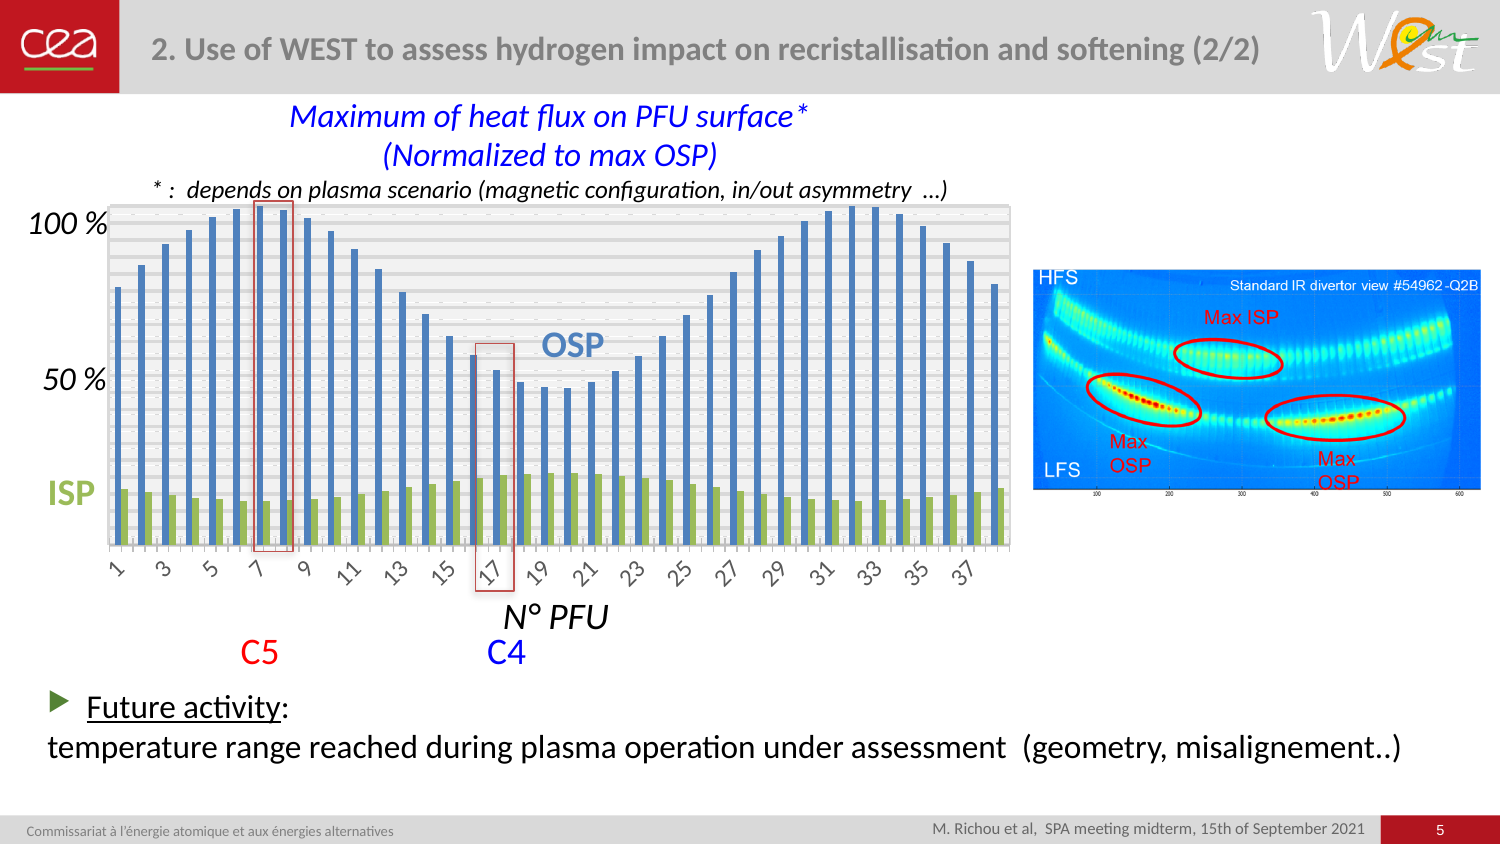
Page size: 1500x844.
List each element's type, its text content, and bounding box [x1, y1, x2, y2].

picture [1302, 2, 1486, 77]
text_box C4 [472, 619, 542, 675]
title 2. Use of WEST to assess hydrogen impact on recristallisation and softening (2/2) [136, 21, 1324, 74]
chart [84, 197, 1029, 602]
text_box ISP [33, 460, 79, 521]
text_box 50 % [27, 349, 79, 405]
text_box Maximum of heat flux on PFU surface* (Normalized to max OSP) * : depends on plasma scenario (magnetic configuration, in/out asymmetry …) [71, 86, 1029, 197]
text_box 5 [1401, 820, 1479, 839]
picture [20, 27, 97, 71]
text_box 100 % [11, 194, 124, 249]
text_box N° PFU [488, 609, 624, 644]
picture [1026, 257, 1487, 507]
text_box Future activity: temperature range reached during plasma operation under assessment (geometry, misalignement..) [26, 675, 1454, 776]
text_box C5 [225, 619, 295, 675]
